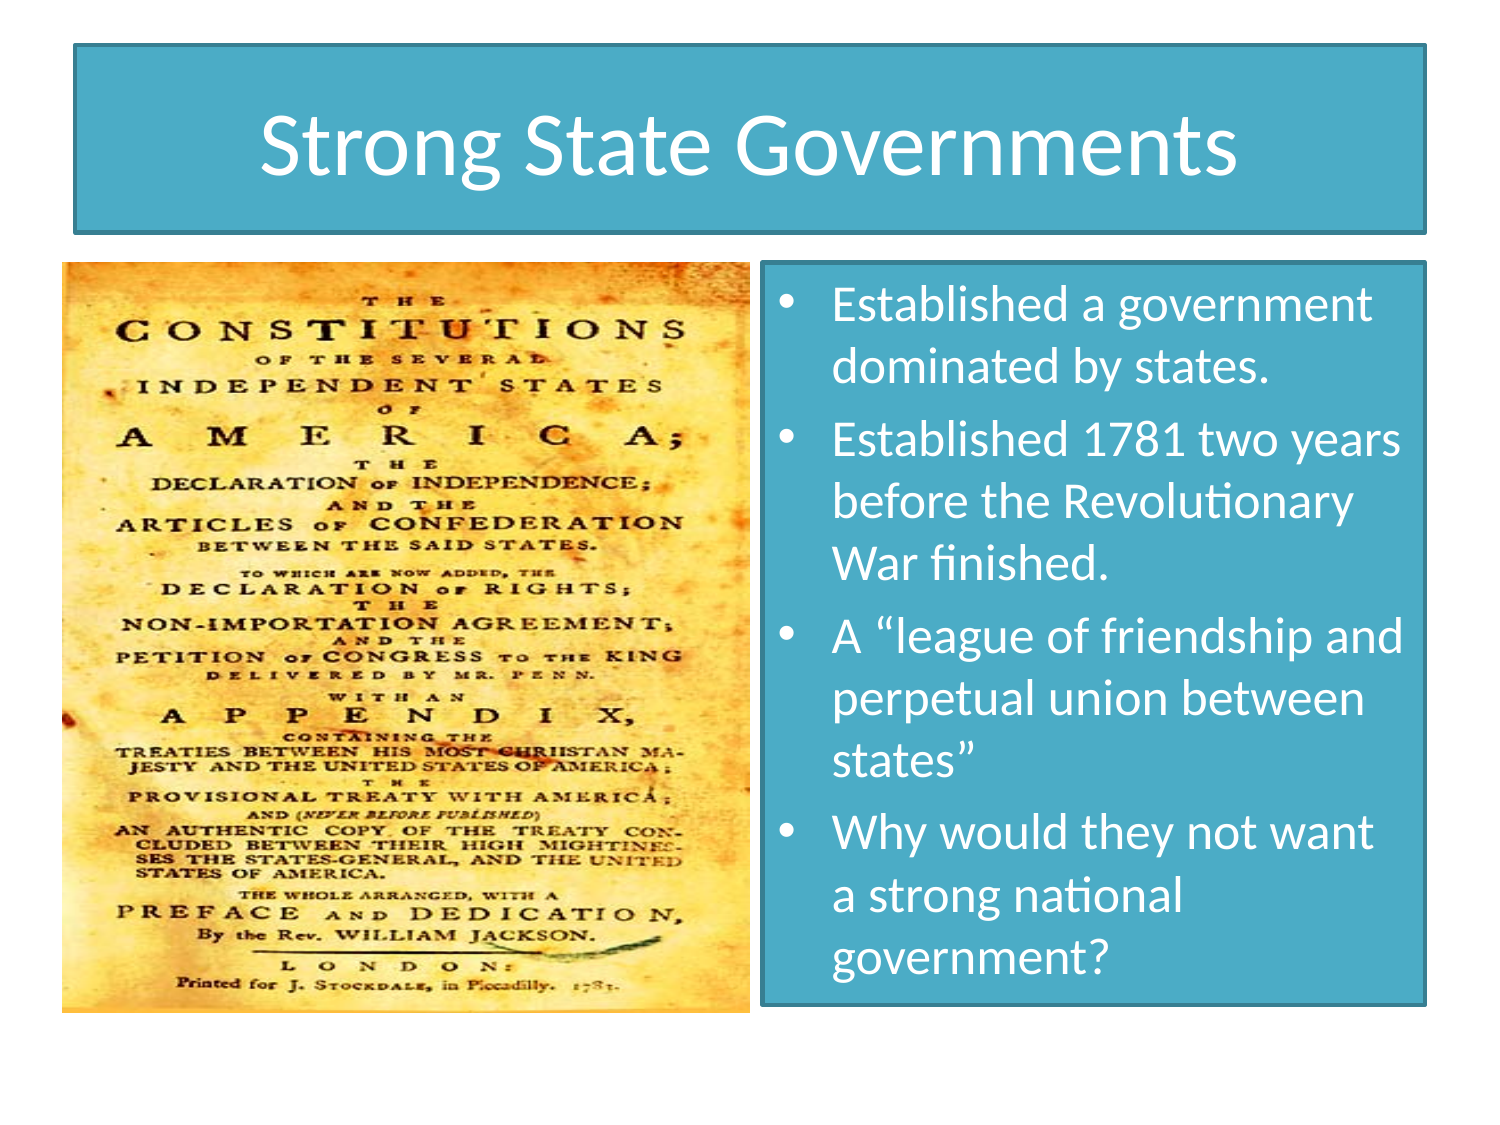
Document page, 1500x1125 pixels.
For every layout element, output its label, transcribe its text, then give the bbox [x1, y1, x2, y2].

picture [62, 262, 751, 1013]
list Established a government dominated by states. Established 1781 two years before the Revolutionary War finished. A “league of friendship and perpetual union between states” Why would they not want a strong national government? [760, 260, 1427, 1007]
title Strong State Governments [73, 43, 1427, 235]
